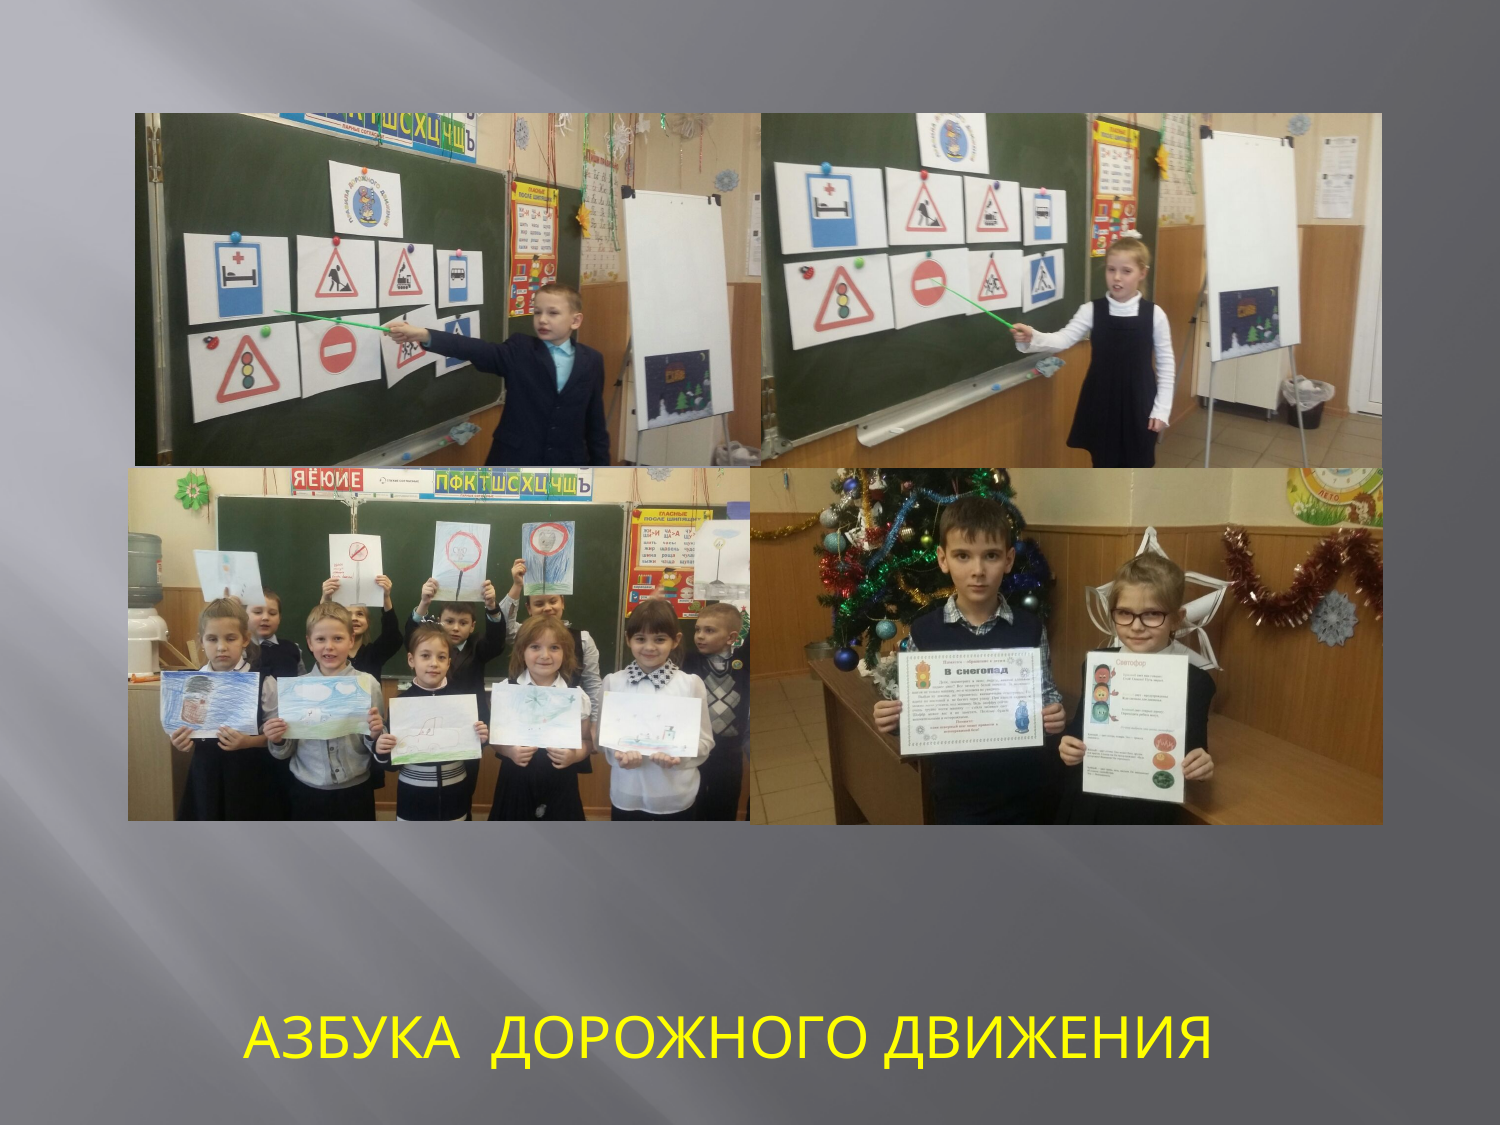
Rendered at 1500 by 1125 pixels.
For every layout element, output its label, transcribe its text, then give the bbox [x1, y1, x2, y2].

picture [128, 113, 1383, 825]
list АЗБУКА ДОРОЖНОГО ДВИЖЕНИЯ [206, 992, 1329, 1125]
